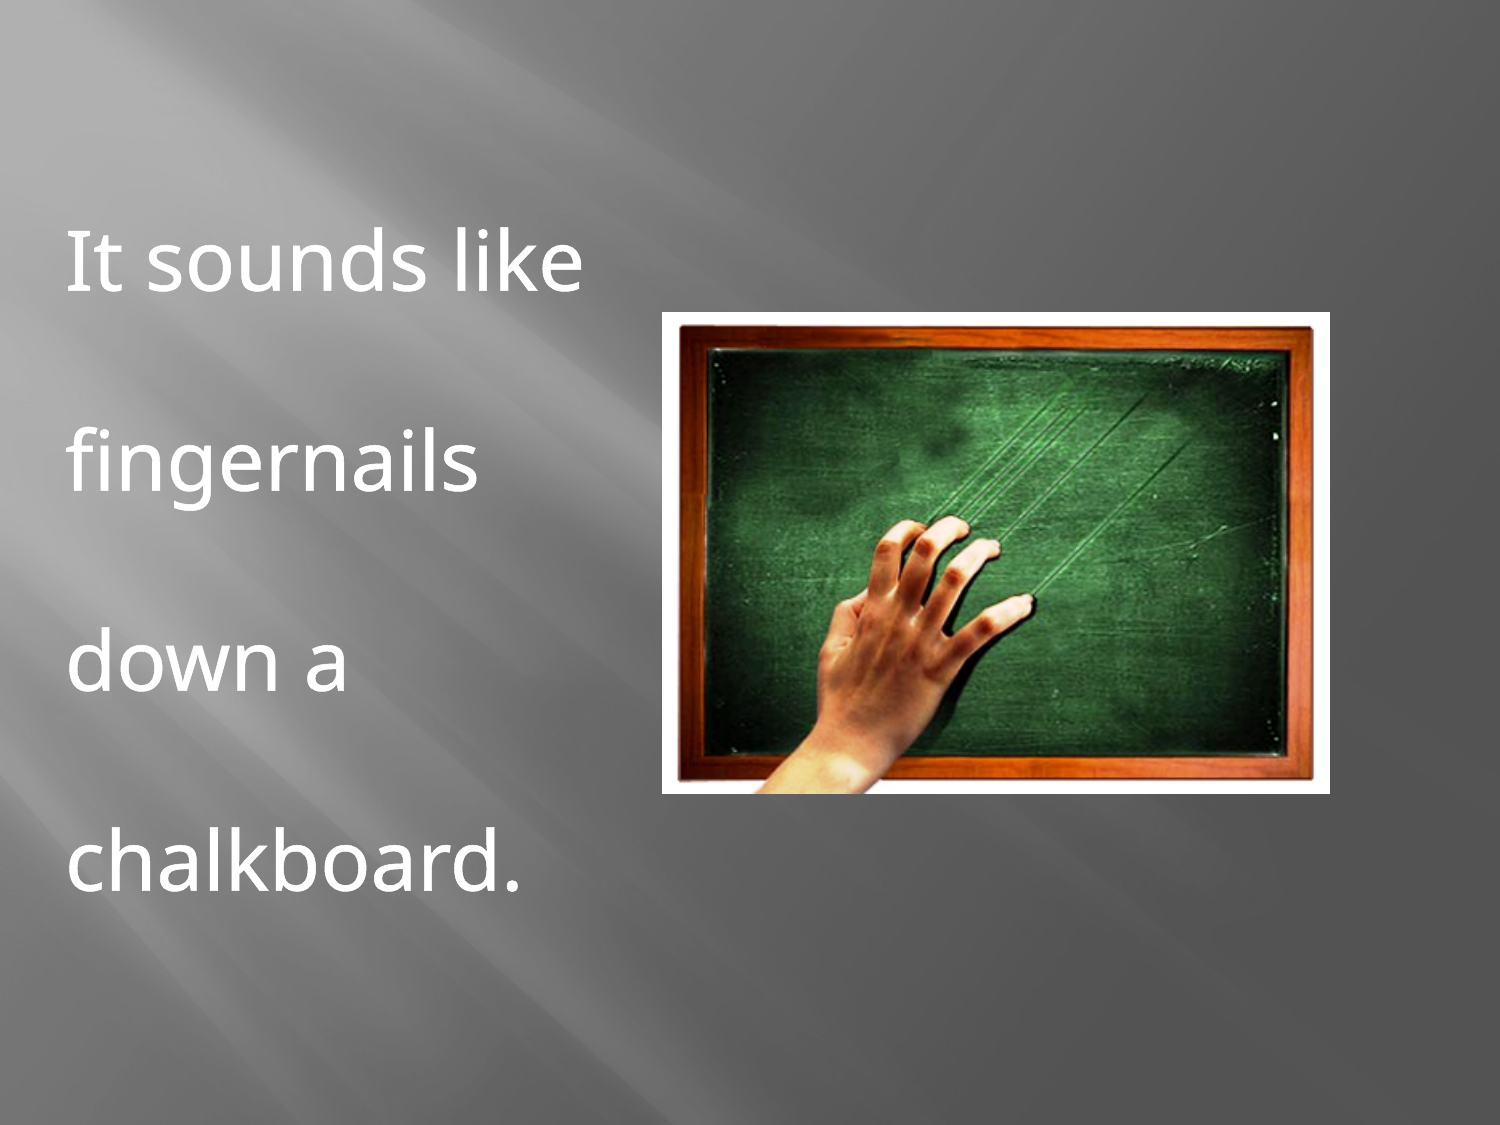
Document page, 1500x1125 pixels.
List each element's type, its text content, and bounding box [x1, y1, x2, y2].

text_box It sounds like fingernails down a chalkboard. [50, 99, 750, 915]
picture [662, 312, 1330, 794]
